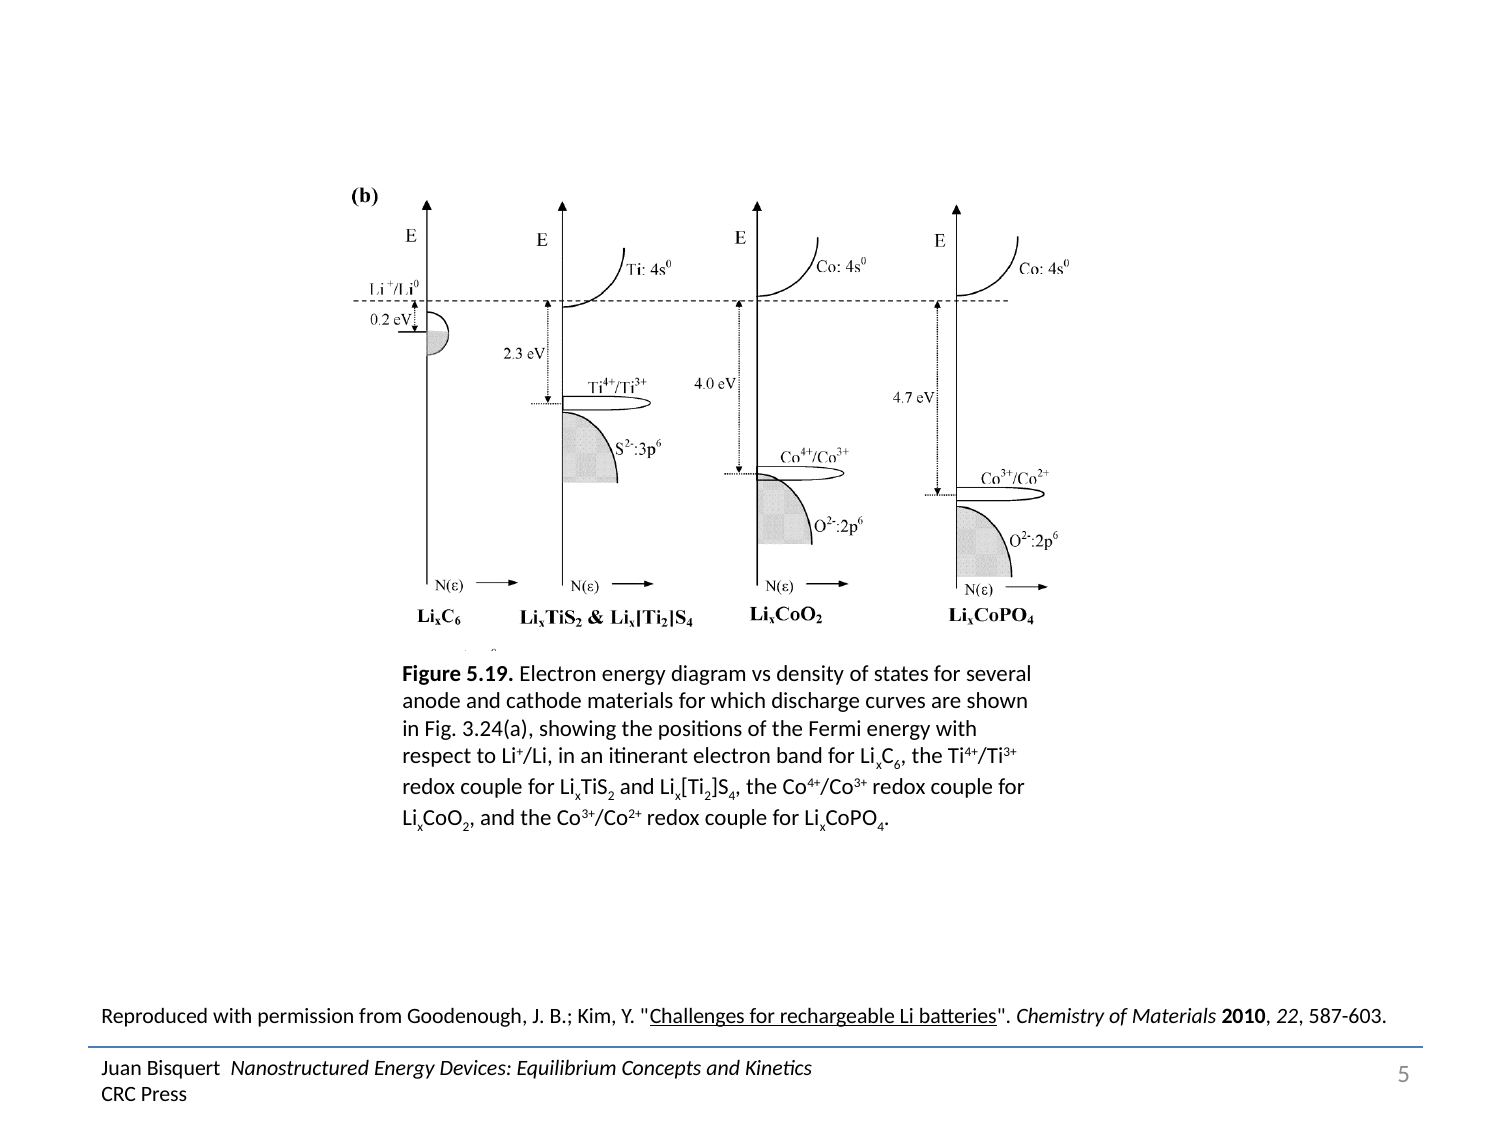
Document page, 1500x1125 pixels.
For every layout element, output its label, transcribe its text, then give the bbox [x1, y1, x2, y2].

picture [283, 163, 1137, 651]
title Reproduced with permission from Goodenough, J. B.; Kim, Y. "Challenges for rechargeable Li batteries". Chemistry of Materials 2010, 22, 587-603. Juan Bisquert Nanostructured Energy Devices: Equilibrium Concepts and Kinetics CRC Press [86, 999, 1437, 1108]
text_box Figure 5.19. Electron energy diagram vs density of states for several anode and cathode materials for which discharge curves are shown in Fig. 3.24(a), showing the positions of the Fermi energy with respect to Li+/Li, in an itinerant electron band for LixC6, the Ti4+/Ti3+ redox couple for LixTiS2 and Lix[Ti2]S4, the Co4+/Co3+ redox couple for LixCoO2, and the Co3+/Co2+ redox couple for LixCoPO4. [387, 658, 1050, 842]
slide_number 5 [1074, 1042, 1425, 1103]
